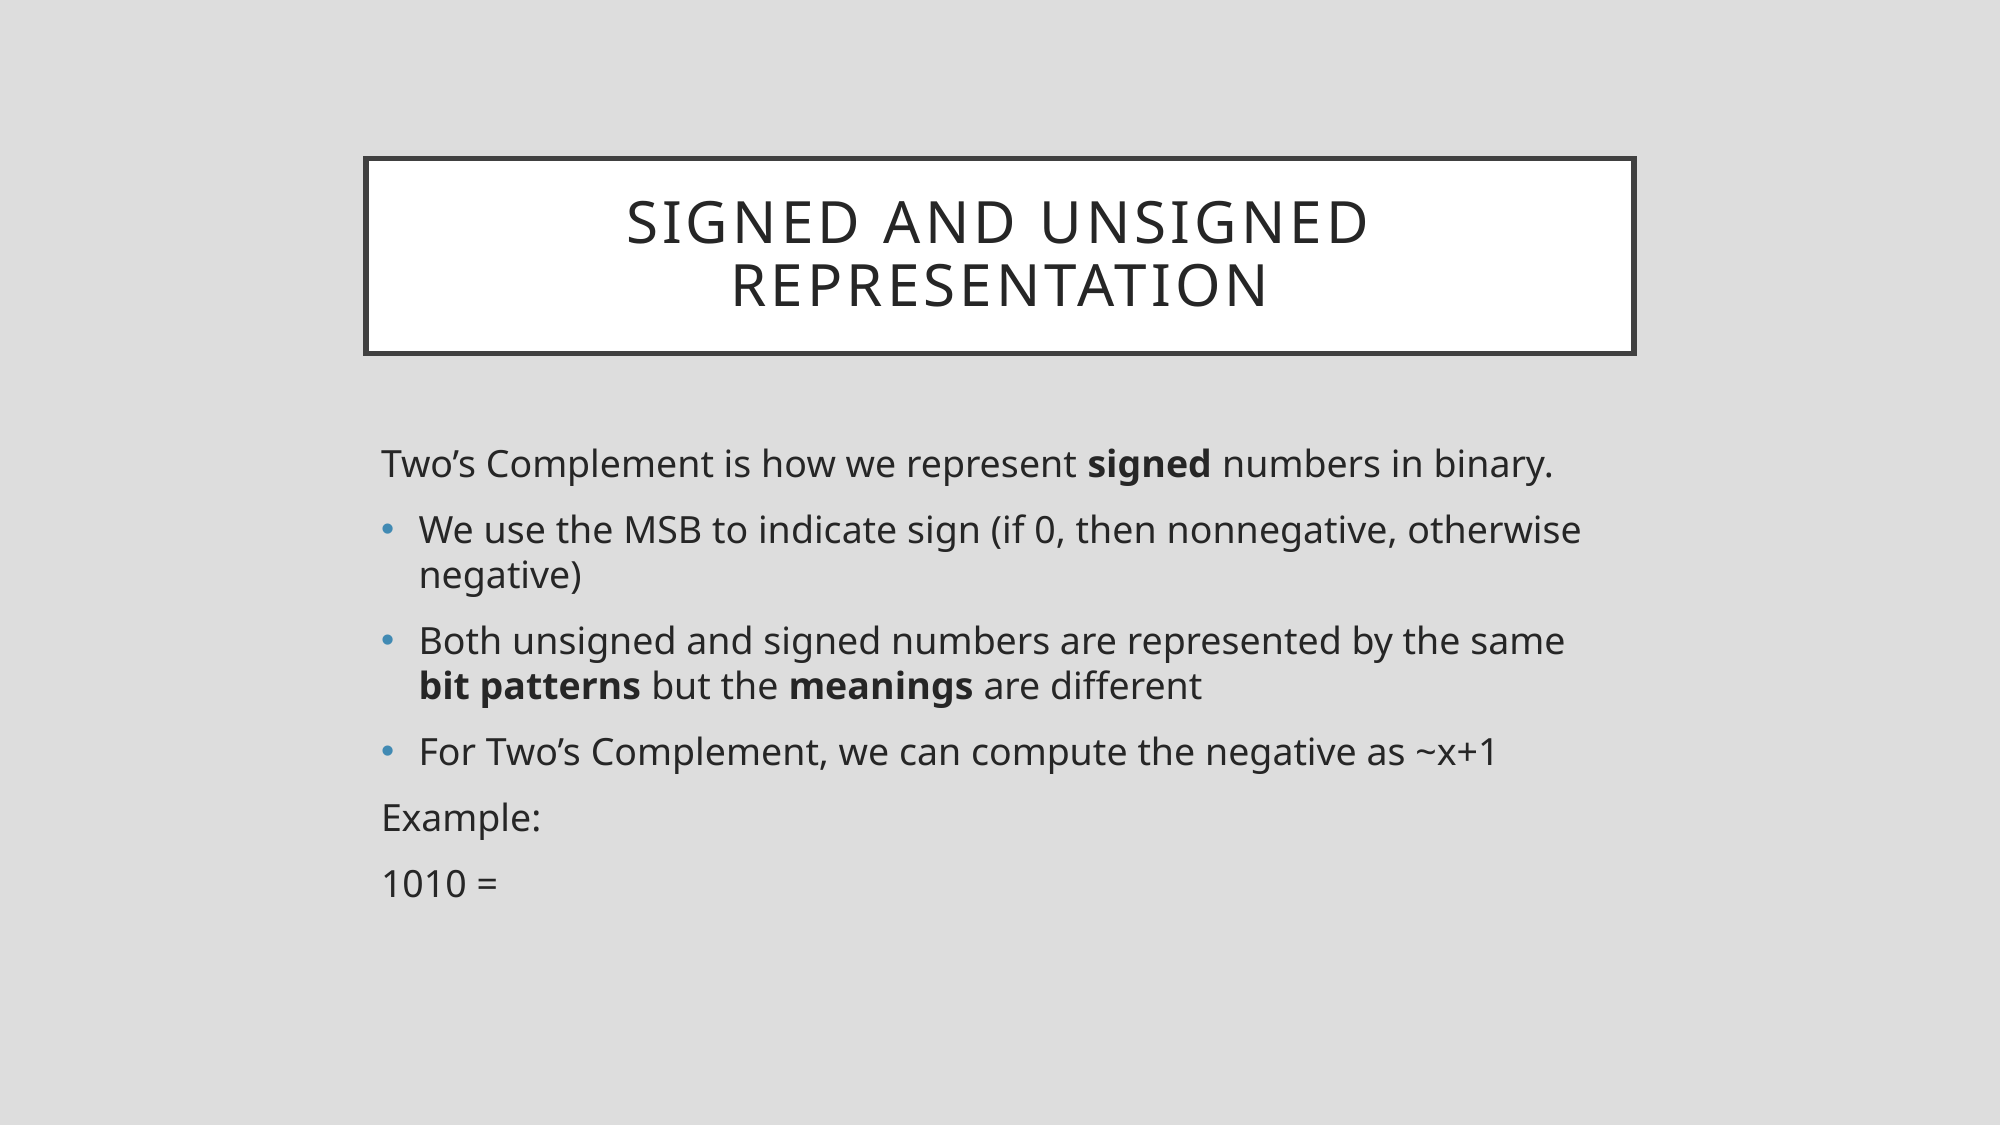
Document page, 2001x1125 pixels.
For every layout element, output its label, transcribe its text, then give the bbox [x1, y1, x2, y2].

title Signed and Unsigned Representation [363, 156, 1637, 356]
